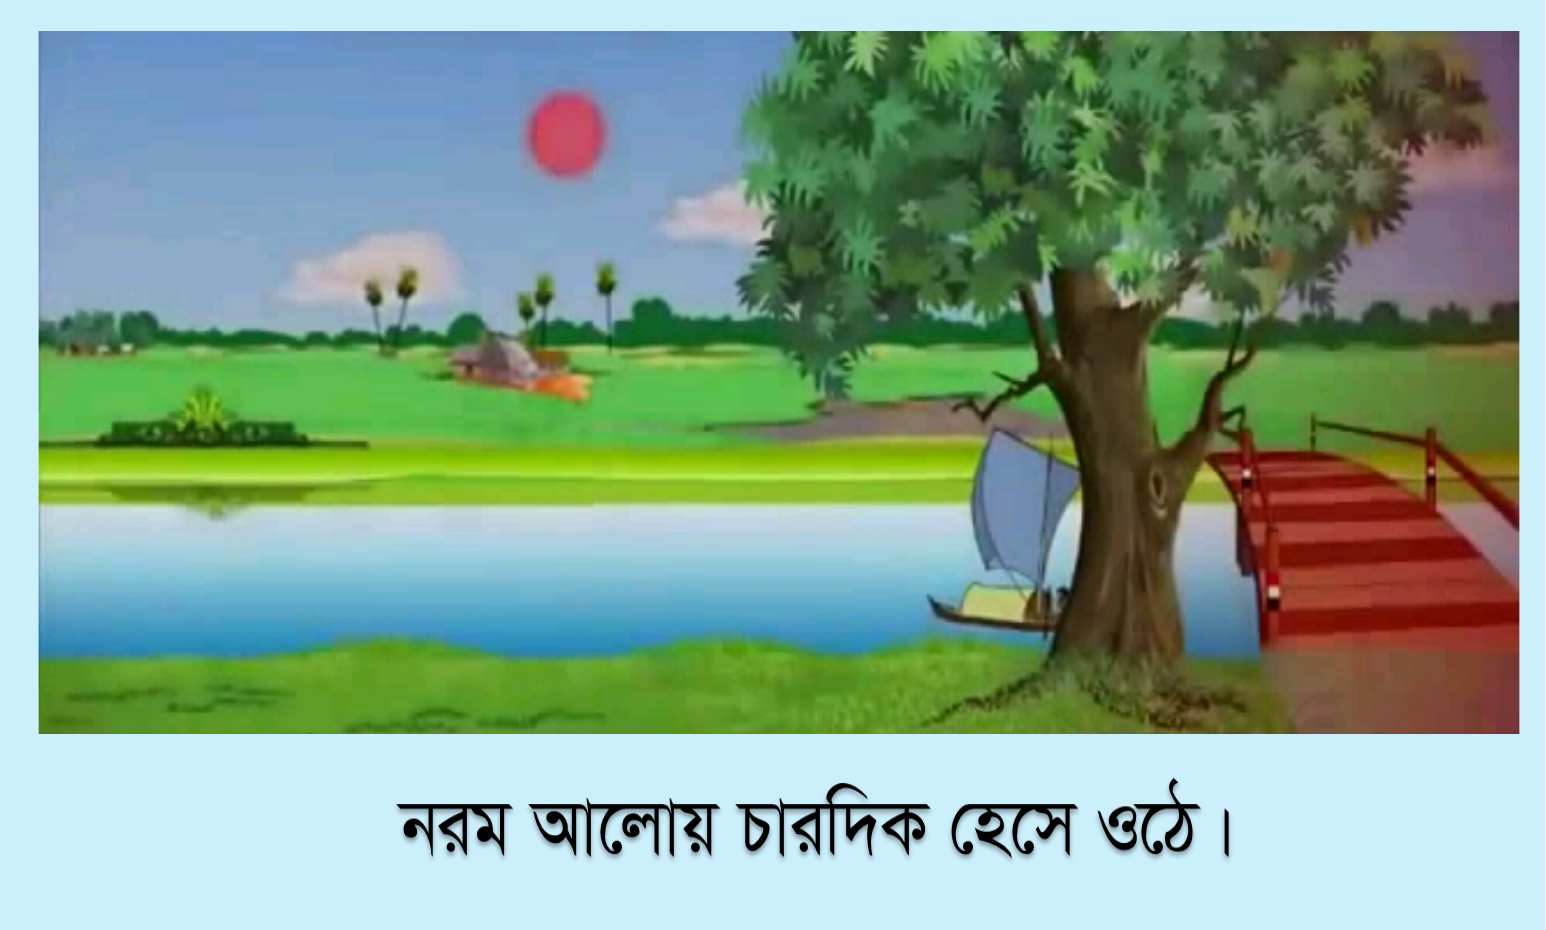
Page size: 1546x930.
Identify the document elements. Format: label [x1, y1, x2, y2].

picture [38, 30, 1520, 734]
picture [384, 742, 1282, 891]
